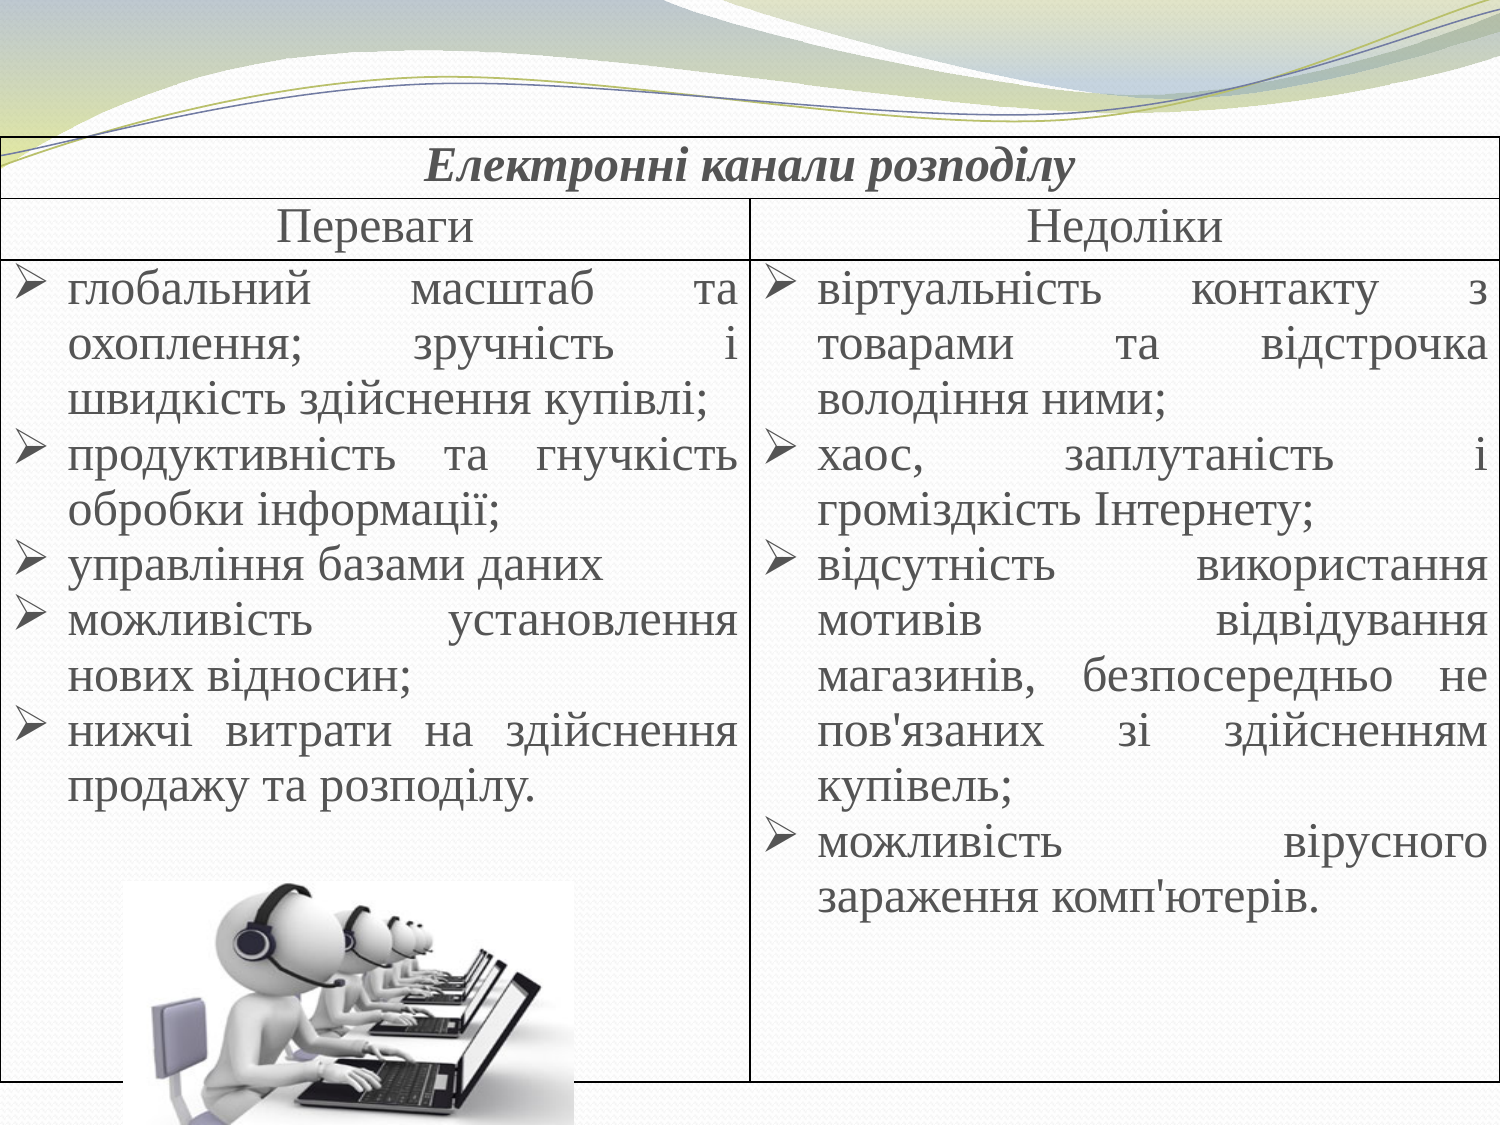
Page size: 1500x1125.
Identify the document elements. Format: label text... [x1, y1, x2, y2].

table_cell глобальний масштаб та охоплення; зручність і швидкість здійснення купівлі; продуктивність та гнучкість обробки інформації; управління базами даних можливість установлення нових відносин; нижчі витрати на здійснення продажу та розподілу. [1, 261, 749, 1081]
table_header Електронні канали розподілу [1, 138, 1499, 198]
table_cell Недоліки [751, 199, 1499, 259]
picture [123, 881, 575, 1125]
table_cell віртуальність контакту з товарами та відстрочка володіння ними; хаос, заплутаність і громіздкість Інтернету; відсутність використання мотивів відвідування магазинів, безпосередньо не пов'язаних зі здійсненням купівель; можливість вірусного зараження комп'ютерів. [751, 261, 1499, 1081]
table_cell Переваги [1, 199, 749, 259]
